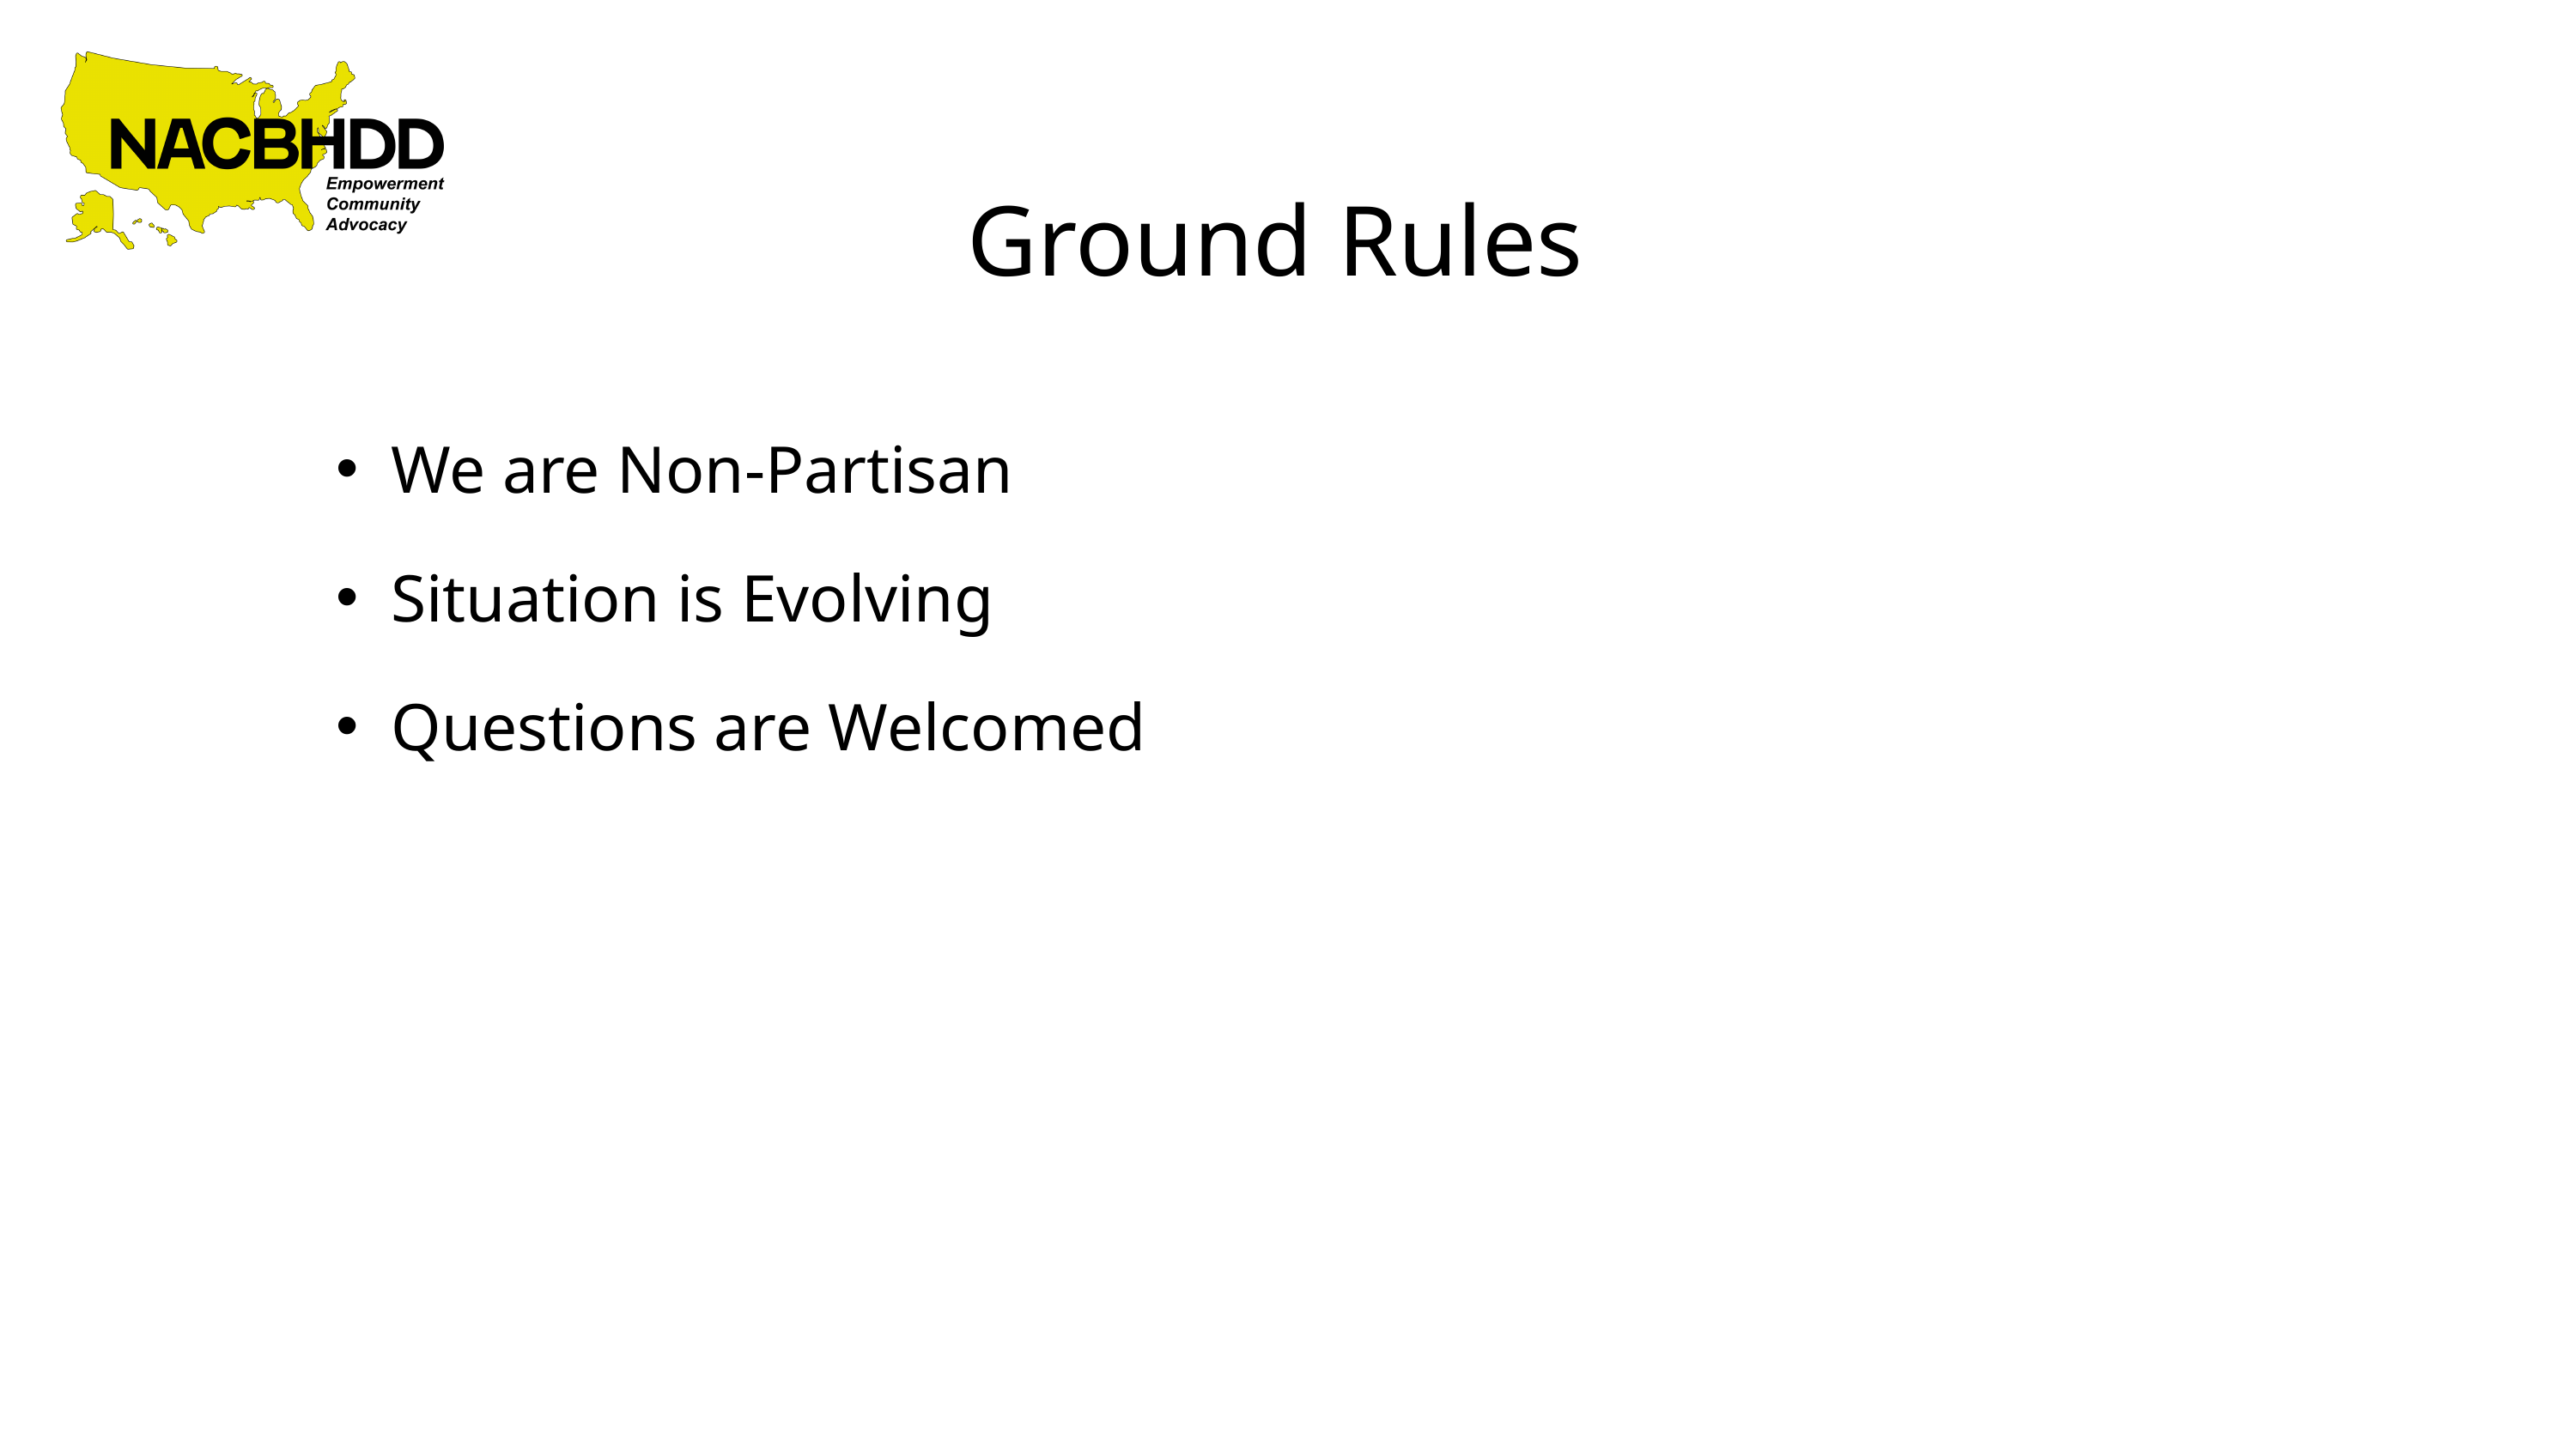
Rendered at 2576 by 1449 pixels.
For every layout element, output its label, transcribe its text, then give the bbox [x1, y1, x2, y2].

text_box [0, 0, 492, 391]
text_box Ground Rules [829, 144, 1747, 295]
text_box We are Non-Partisan Situation is Evolving Questions are Welcomed [281, 377, 2263, 764]
